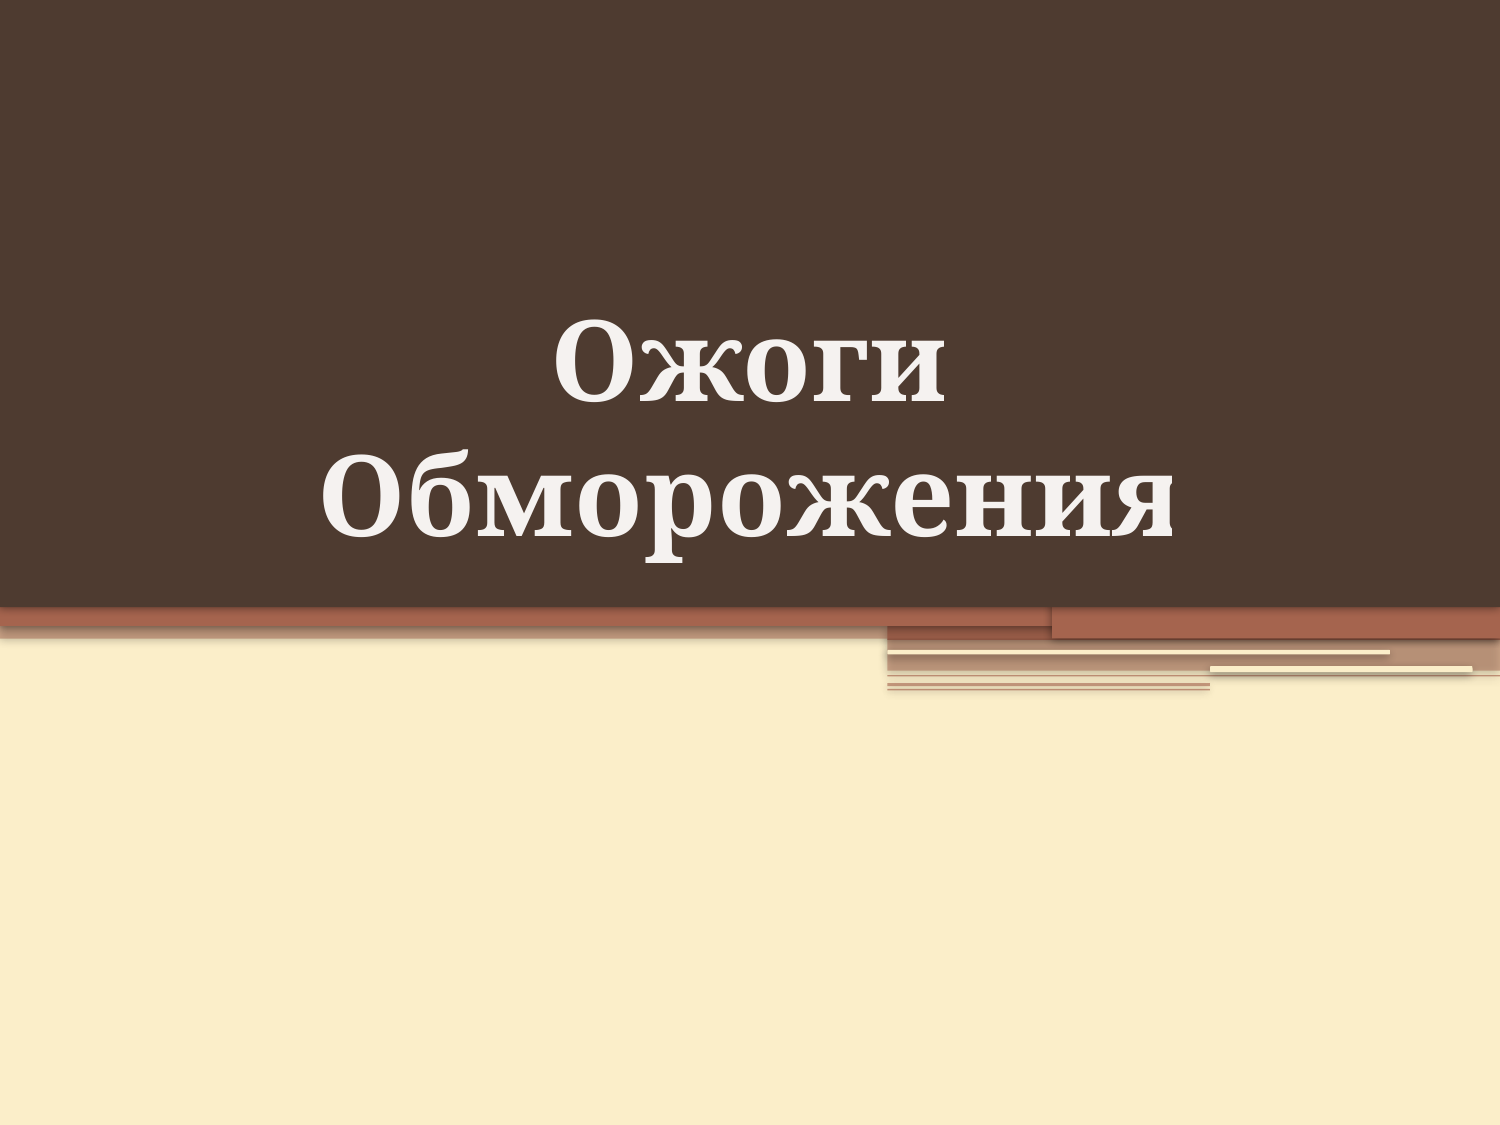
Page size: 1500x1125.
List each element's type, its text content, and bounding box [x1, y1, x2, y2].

text_box Ожоги Обморожения [301, 281, 1198, 567]
